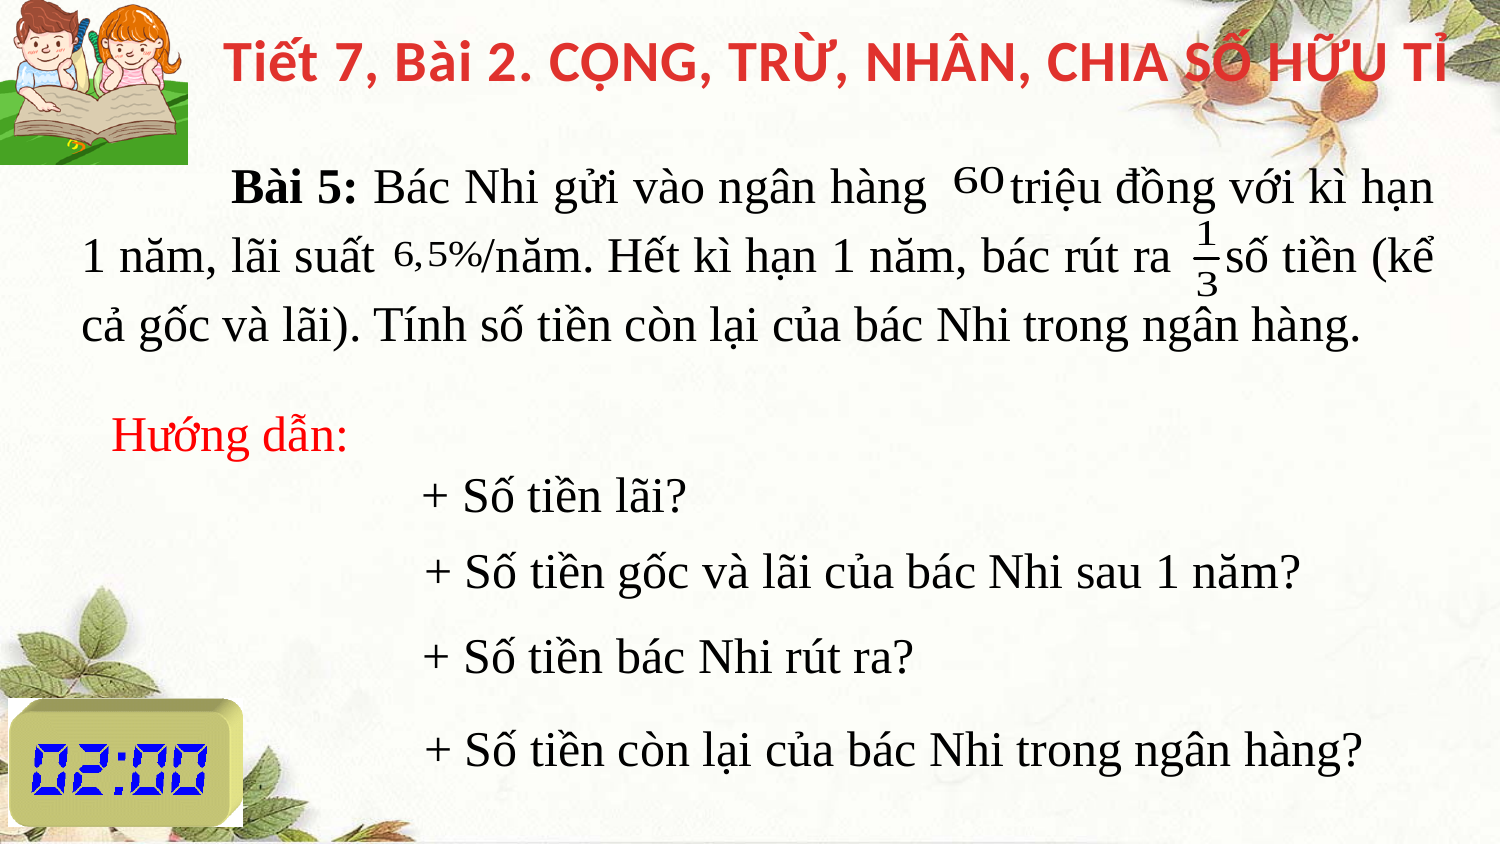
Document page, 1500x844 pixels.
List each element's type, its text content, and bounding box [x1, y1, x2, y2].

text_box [66, 136, 1451, 362]
text_box Tiết 7, Bài 2. CỘNG, TRỪ, NHÂN, CHIA SỐ HỮU TỈ [191, 15, 1488, 101]
text_box + Số tiền lãi? [406, 454, 716, 530]
text_box + Số tiền còn lại của bác Nhi trong ngân hàng? [409, 709, 1380, 785]
text_box Hướng dẫn: [96, 394, 390, 470]
text_box + Số tiền bác Nhi rút ra? [407, 616, 943, 691]
text_box + Số tiền gốc và lãi của bác Nhi sau 1 năm? [409, 531, 1317, 607]
picture [0, 0, 1500, 844]
